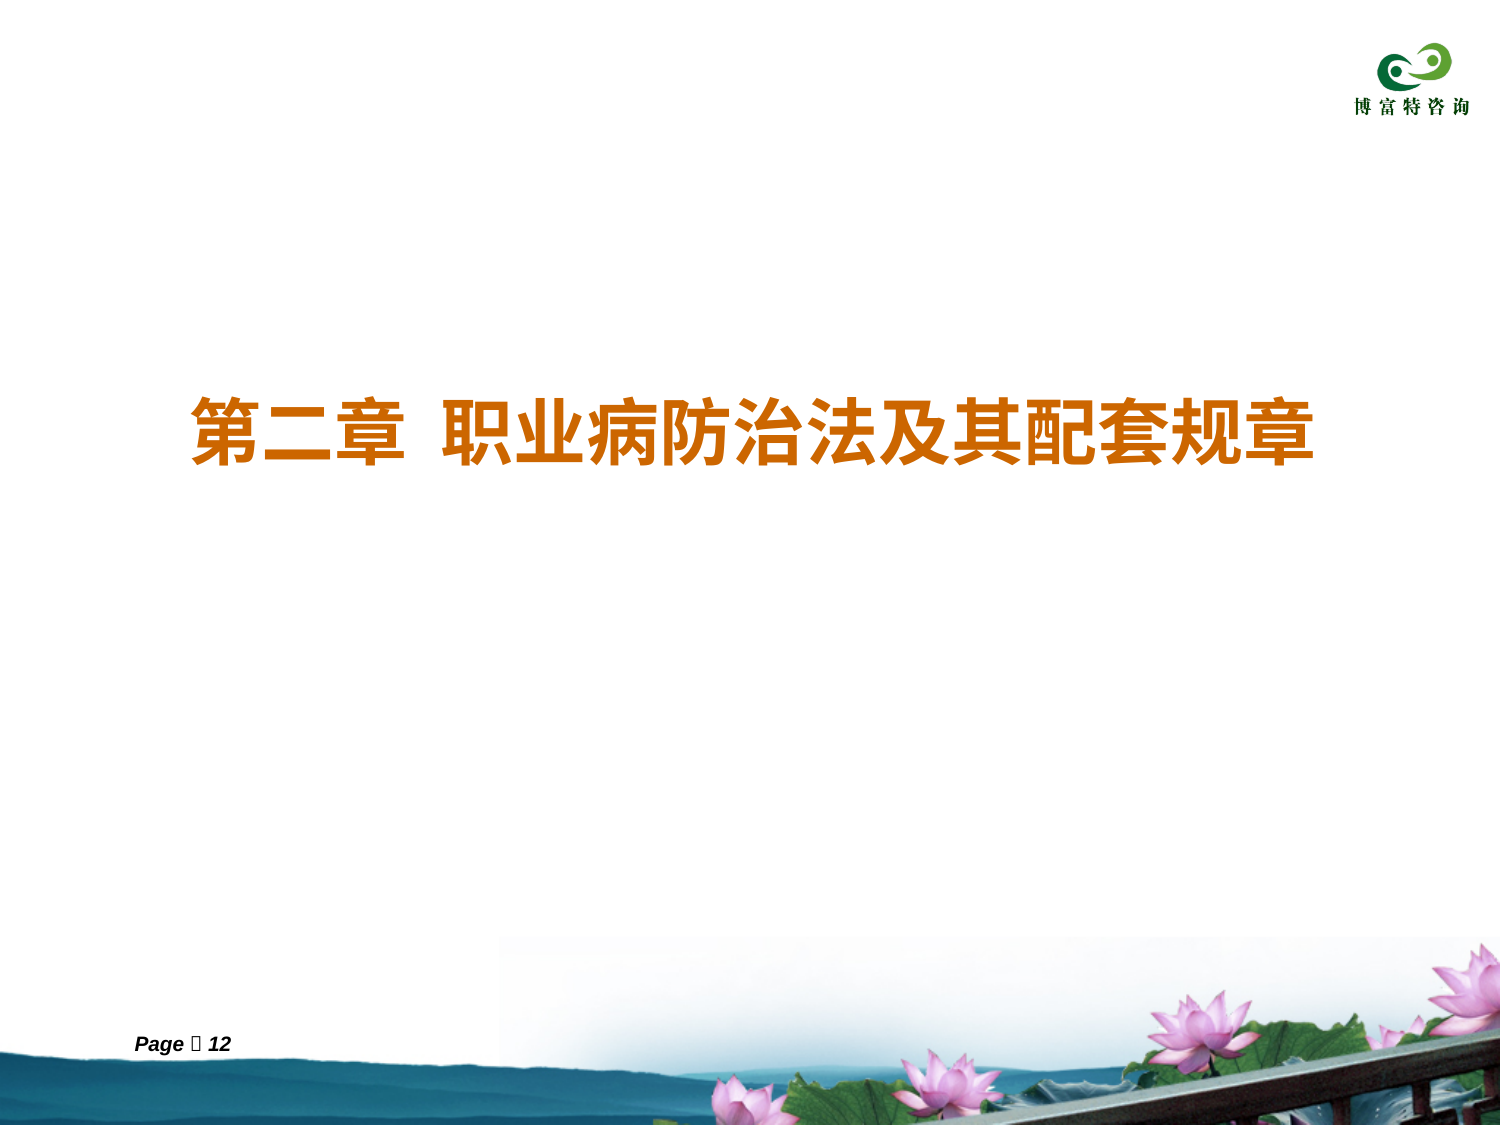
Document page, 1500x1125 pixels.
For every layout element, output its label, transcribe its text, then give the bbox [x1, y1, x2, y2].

list 第二章 职业病防治法及其配套规章 [29, 361, 1477, 551]
picture [0, 0, 1500, 1125]
